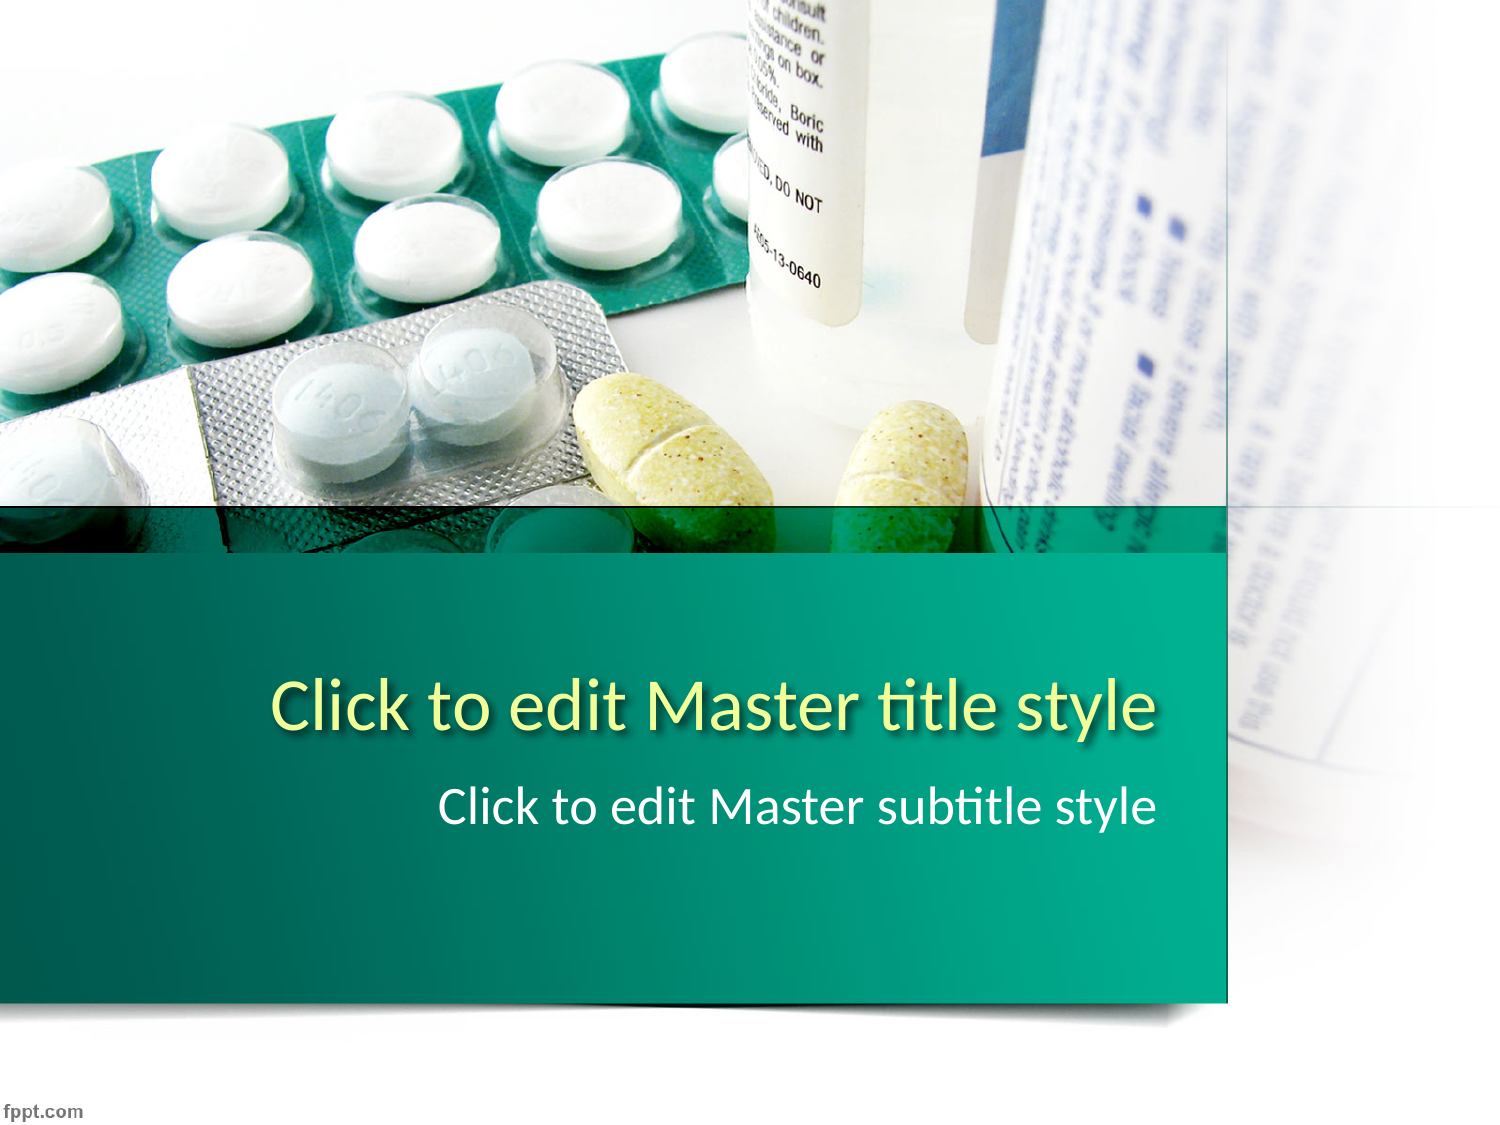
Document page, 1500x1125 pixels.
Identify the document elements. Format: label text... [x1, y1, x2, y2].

title Click to edit Master title style [0, 637, 1174, 763]
picture [0, 0, 1500, 1125]
subtitle Click to edit Master subtitle style [123, 762, 1174, 864]
